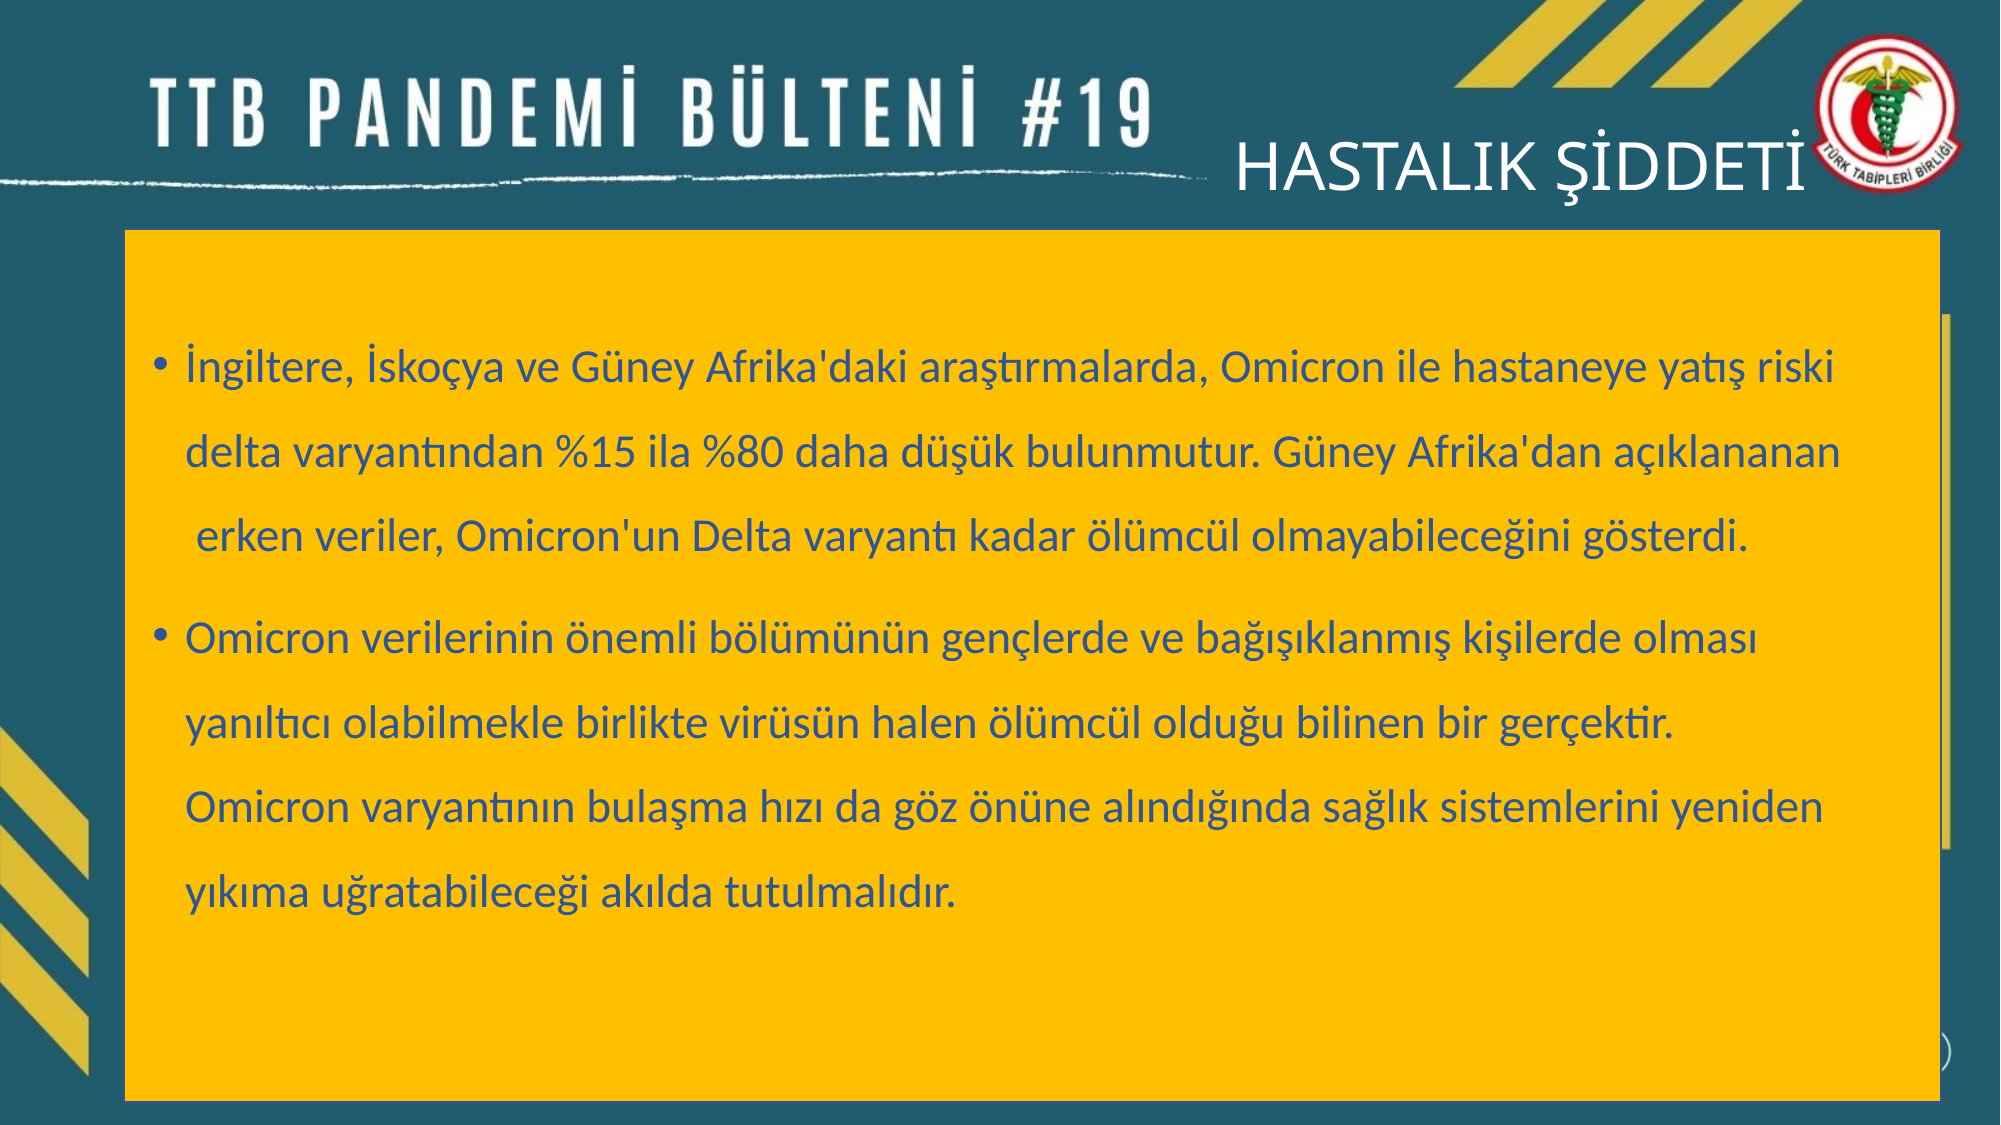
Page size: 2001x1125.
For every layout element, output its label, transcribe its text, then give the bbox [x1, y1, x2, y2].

list İngiltere, İskoçya ve Güney Afrika'daki araştırmalarda, Omicron ile hastaneye yatış riski delta varyantından %15 ila %80 daha düşük bulunmutur. Güney Afrika'dan açıklananan erken veriler, Omicron'un Delta varyantı kadar ölümcül olmayabileceğini gösterdi. Omicron verilerinin önemli bölümünün gençlerde ve bağışıklanmış kişilerde olması yanıltıcı olabilmekle birlikte virüsün halen ölümcül olduğu bilinen bir gerçektir. Omicron varyantının bulaşma hızı da göz önüne alındığında sağlık sistemlerini yeniden yıkıma uğratabileceği akılda tutulmalıdır. [137, 299, 1863, 1014]
title HASTALIK ŞİDDETİ [1218, 59, 1863, 278]
picture [0, 0, 2000, 1125]
